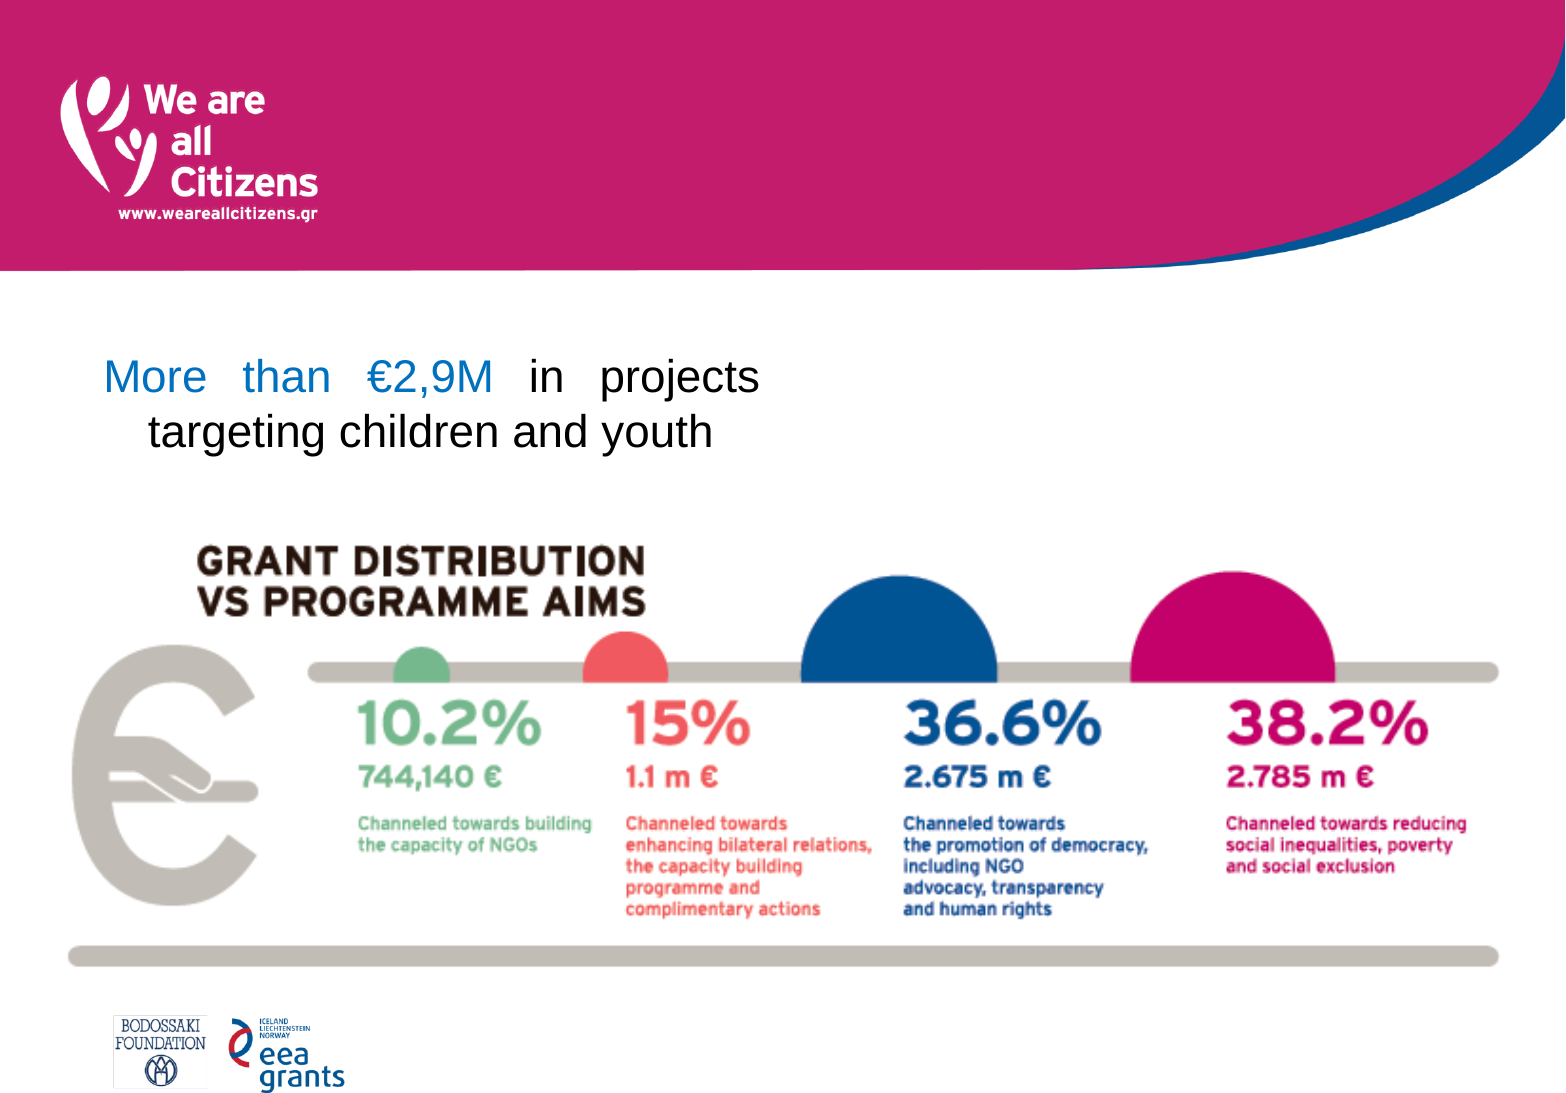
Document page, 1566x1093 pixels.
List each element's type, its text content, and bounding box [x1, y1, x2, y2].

picture [0, 0, 1566, 1093]
text_box More than €2,9Μ in projects targeting children and youth [88, 339, 776, 513]
